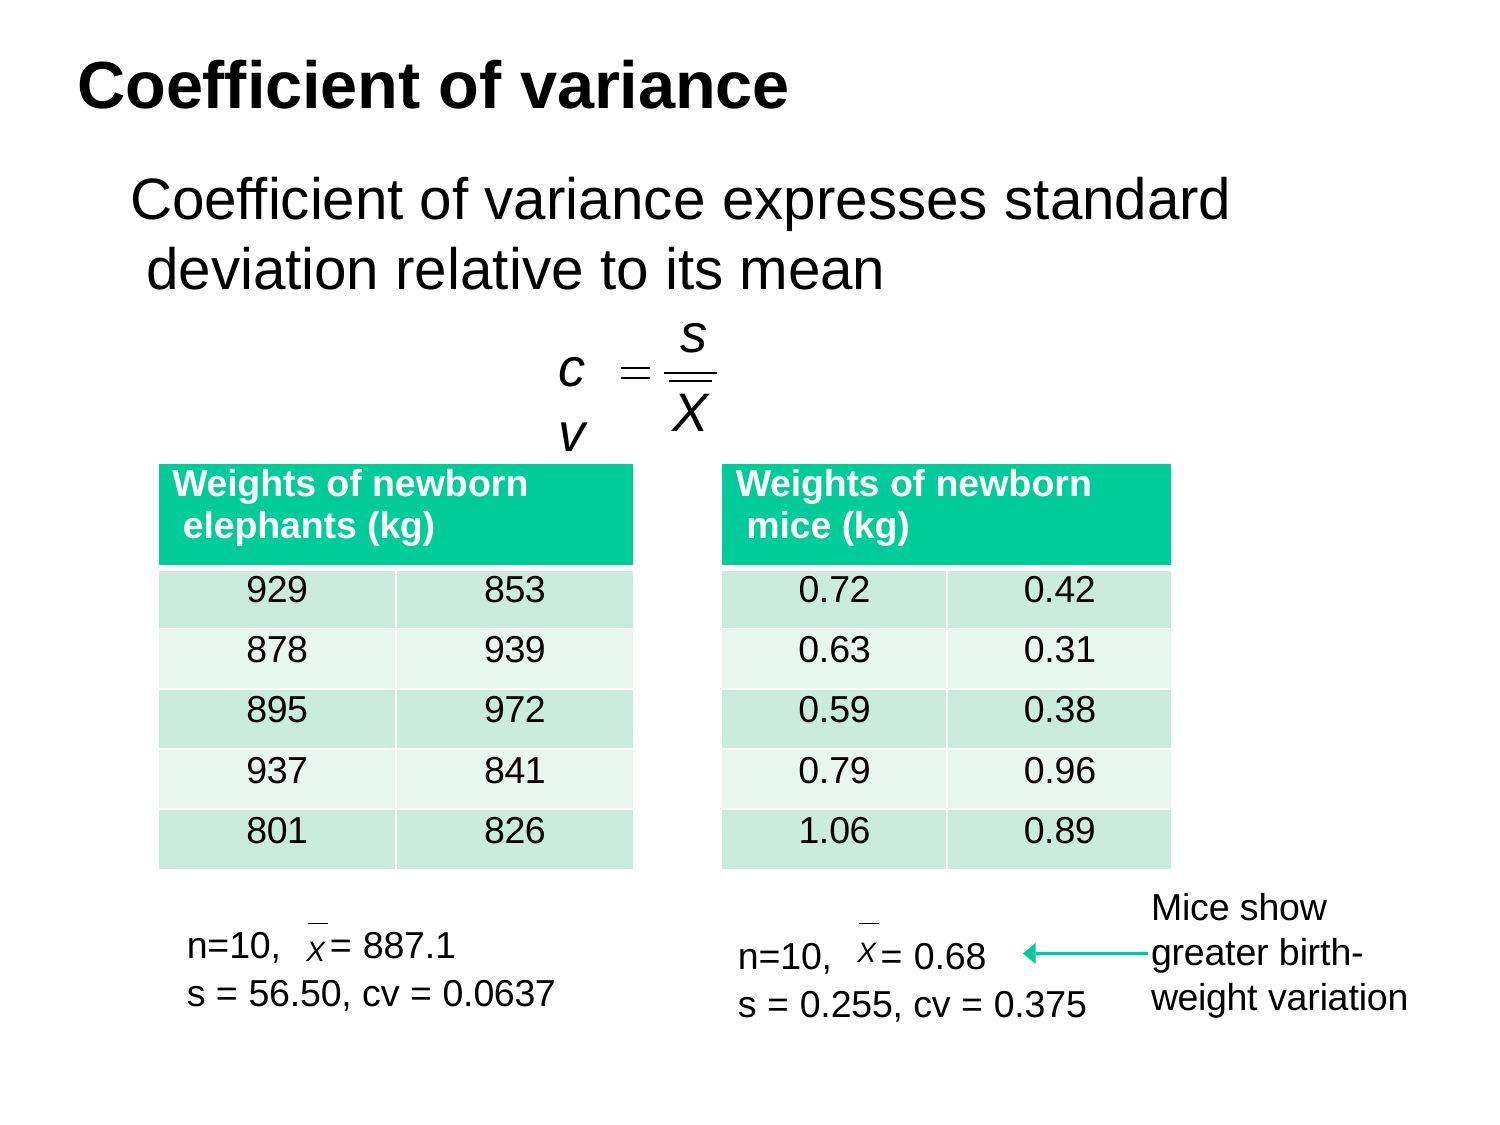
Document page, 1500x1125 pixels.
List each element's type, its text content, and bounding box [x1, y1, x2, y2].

text_box Mice show greater birth- weight variation [1148, 883, 1414, 1019]
text_box n=10, X = 887.1 s = 56.50, cv = 0.0637 [184, 910, 560, 1014]
table_cell 939 [397, 629, 633, 688]
table_cell 878 [159, 629, 395, 688]
table_cell 0.79 [722, 750, 946, 808]
table_cell 895 [159, 690, 395, 748]
table_cell 1.06 [722, 810, 946, 869]
table_cell 0.72 [722, 571, 946, 628]
table_cell 801 [159, 810, 395, 869]
text_box s [678, 298, 708, 364]
table_cell 853 [397, 571, 633, 628]
table_cell 0.89 [948, 810, 1171, 869]
table_cell 937 [159, 750, 395, 808]
table_cell 929 [159, 571, 395, 628]
table_cell 0.63 [722, 629, 946, 688]
table_cell 0.38 [948, 690, 1171, 748]
text_box cv [556, 332, 607, 462]
text_box Coefficient of variance expresses standard deviation relative to its mean [80, 160, 1236, 302]
text_box [1023, 942, 1149, 964]
table_header Weights of newborn mice (kg) [722, 464, 1171, 565]
table_cell 826 [397, 810, 633, 869]
title Coefficient of variance [44, 42, 1456, 230]
table_cell 0.42 [948, 571, 1171, 628]
text_box X [670, 377, 708, 443]
table_cell 0.59 [722, 690, 946, 748]
table_cell 0.96 [948, 750, 1171, 808]
text_box n=10, X = 0.68 s = 0.255, cv = 0.375 [735, 921, 1091, 1025]
table_cell 0.31 [948, 629, 1171, 688]
table_cell 841 [397, 750, 633, 808]
table_cell 972 [397, 690, 633, 748]
table_header Weights of newborn elephants (kg) [159, 464, 633, 565]
